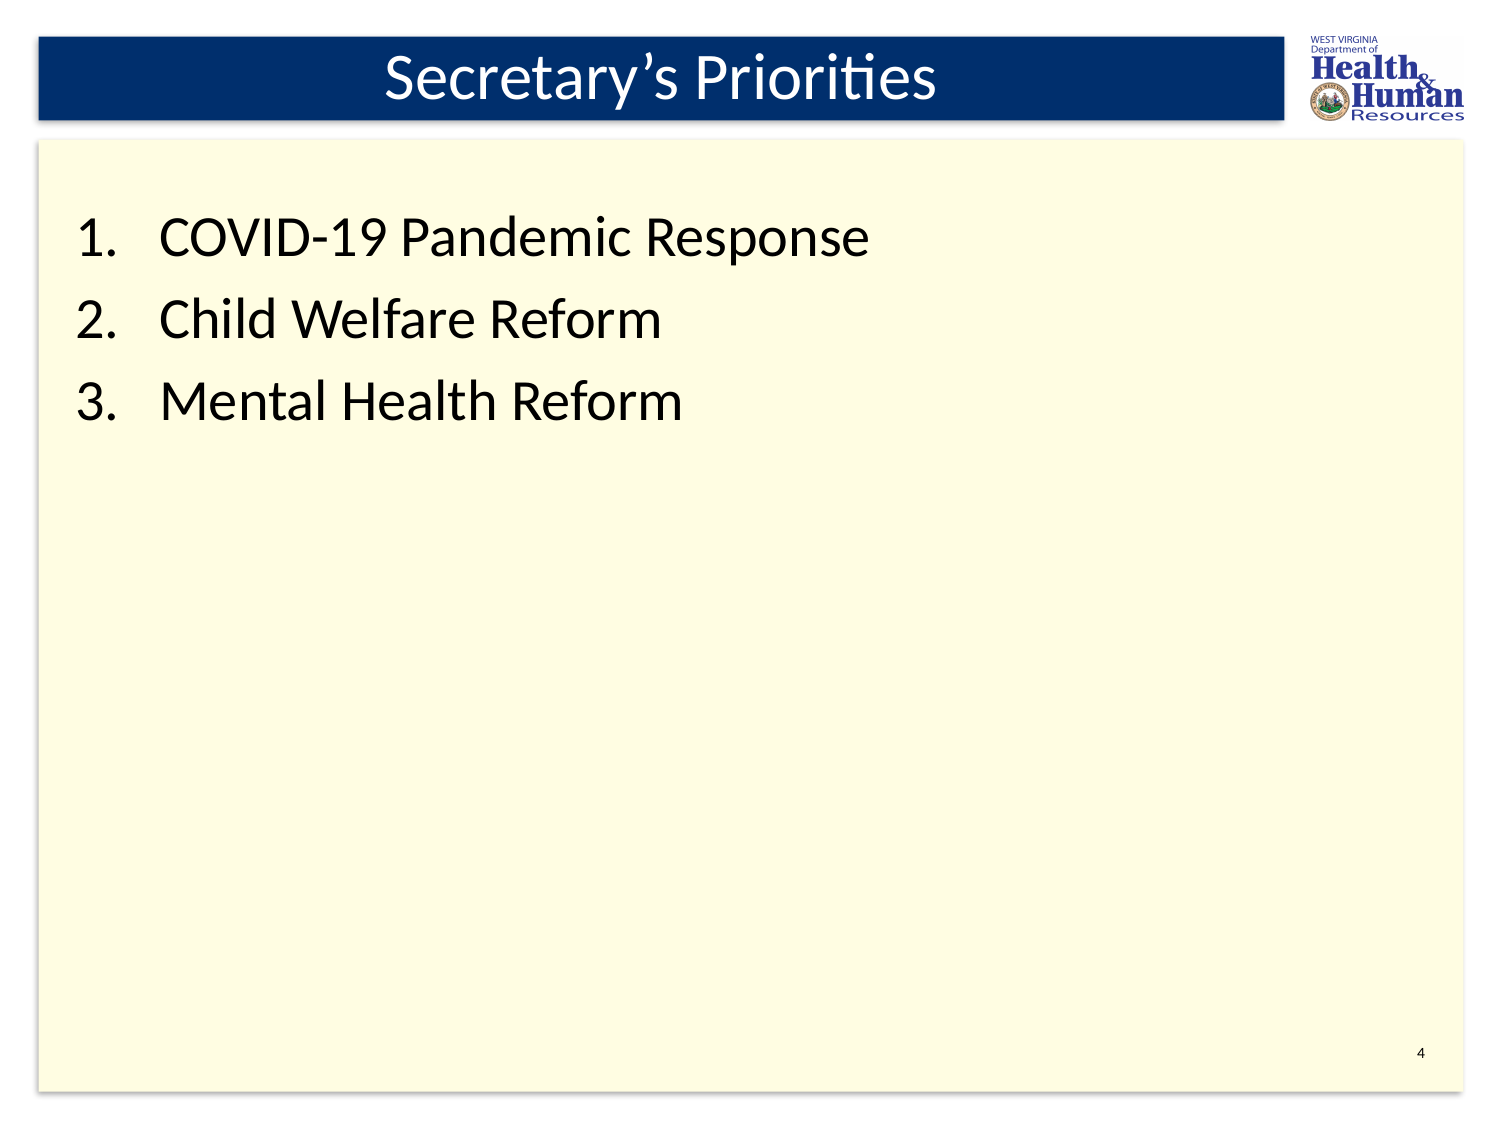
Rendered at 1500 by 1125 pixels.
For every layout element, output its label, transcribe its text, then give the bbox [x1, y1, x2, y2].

picture [1310, 36, 1464, 121]
title Secretary’s Priorities [38, 35, 1285, 111]
list COVID-19 Pandemic Response Child Welfare Reform Mental Health Reform [75, 198, 1425, 1012]
slide_number 4 [1367, 1042, 1425, 1071]
